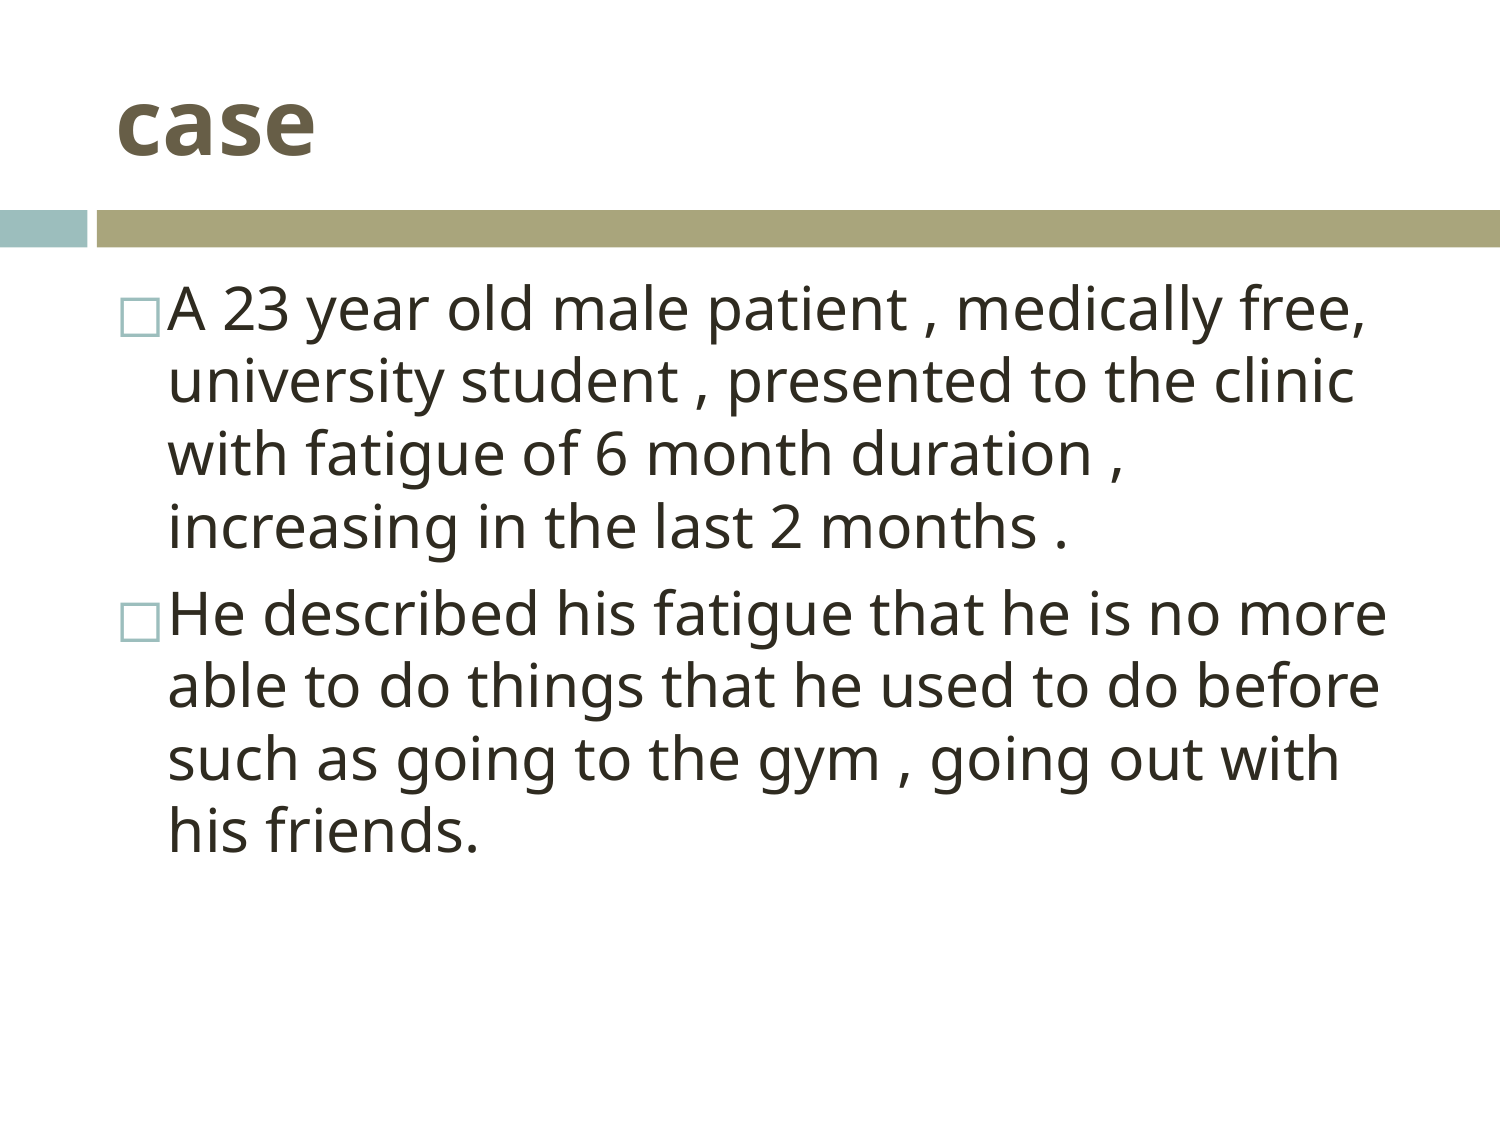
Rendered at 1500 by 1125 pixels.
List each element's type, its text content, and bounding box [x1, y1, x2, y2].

list A 23 year old male patient , medically free, university student , presented to the clinic with fatigue of 6 month duration , increasing in the last 2 months . He described his fatigue that he is no more able to do things that he used to do before such as going to the gym , going out with his friends. [100, 262, 1438, 1000]
title case [100, 37, 1438, 200]
